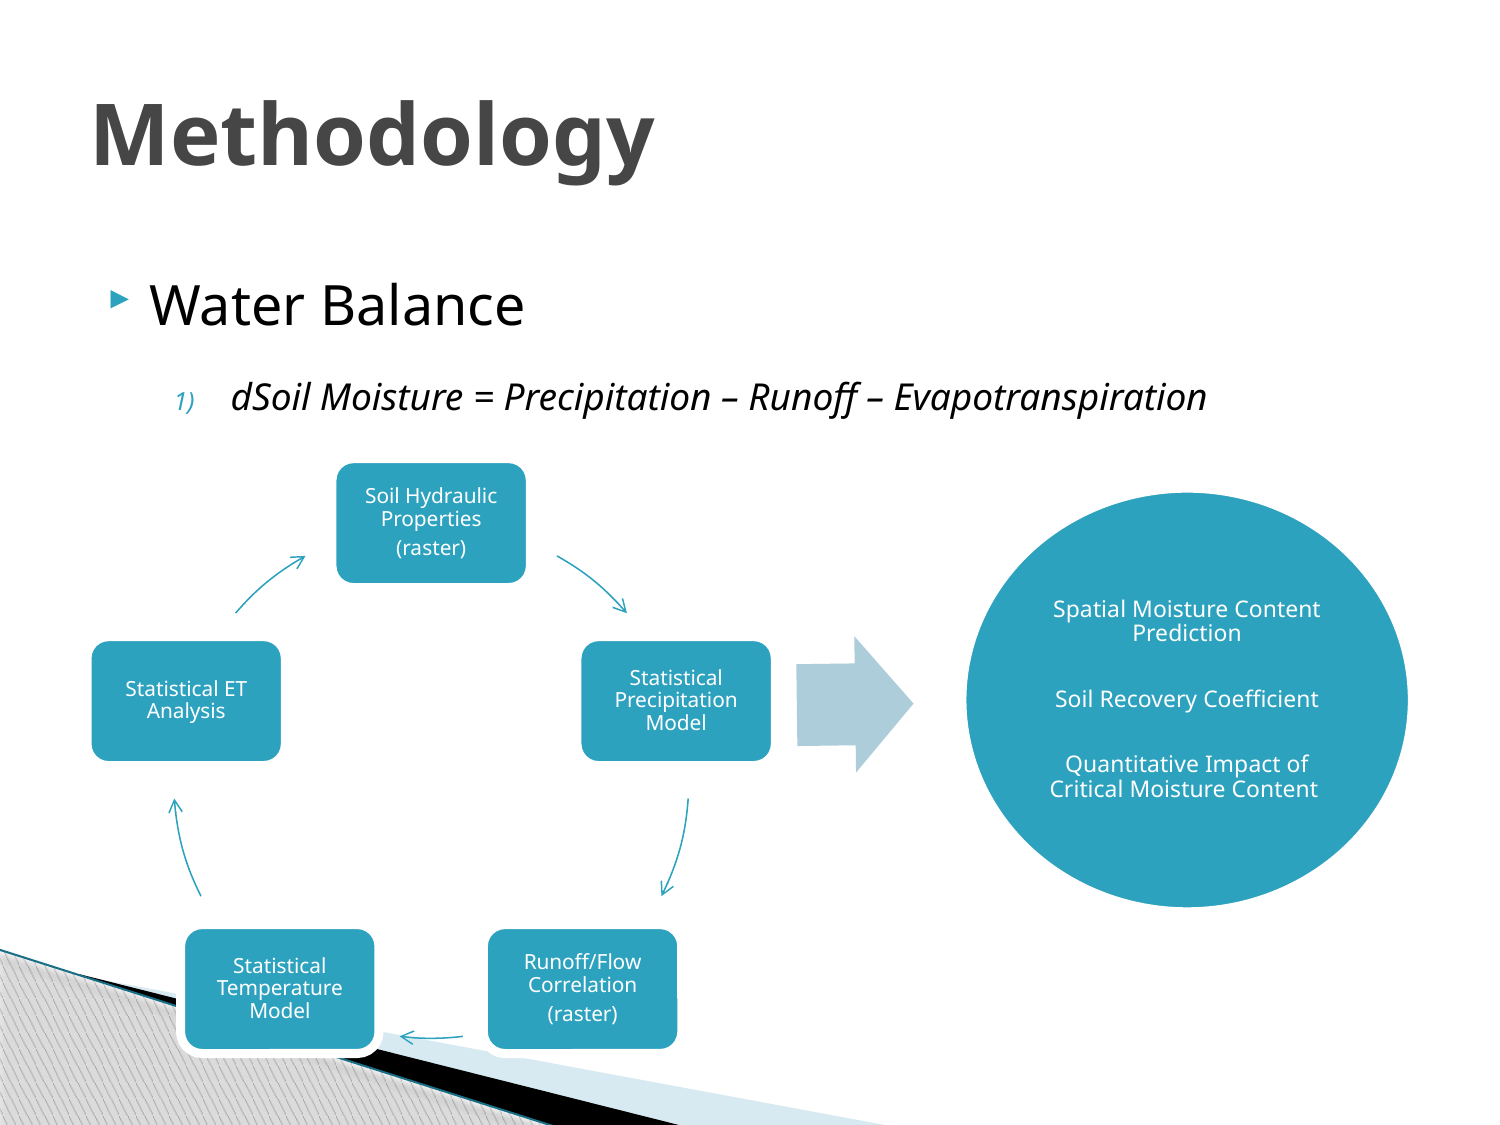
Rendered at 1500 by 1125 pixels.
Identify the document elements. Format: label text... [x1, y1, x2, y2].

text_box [374, 358, 1413, 1059]
title Methodology [75, 37, 1425, 225]
list Water Balance dSoil Moisture = Precipitation – Runoff – Evapotranspiration [75, 262, 1300, 425]
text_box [49, 458, 813, 1063]
